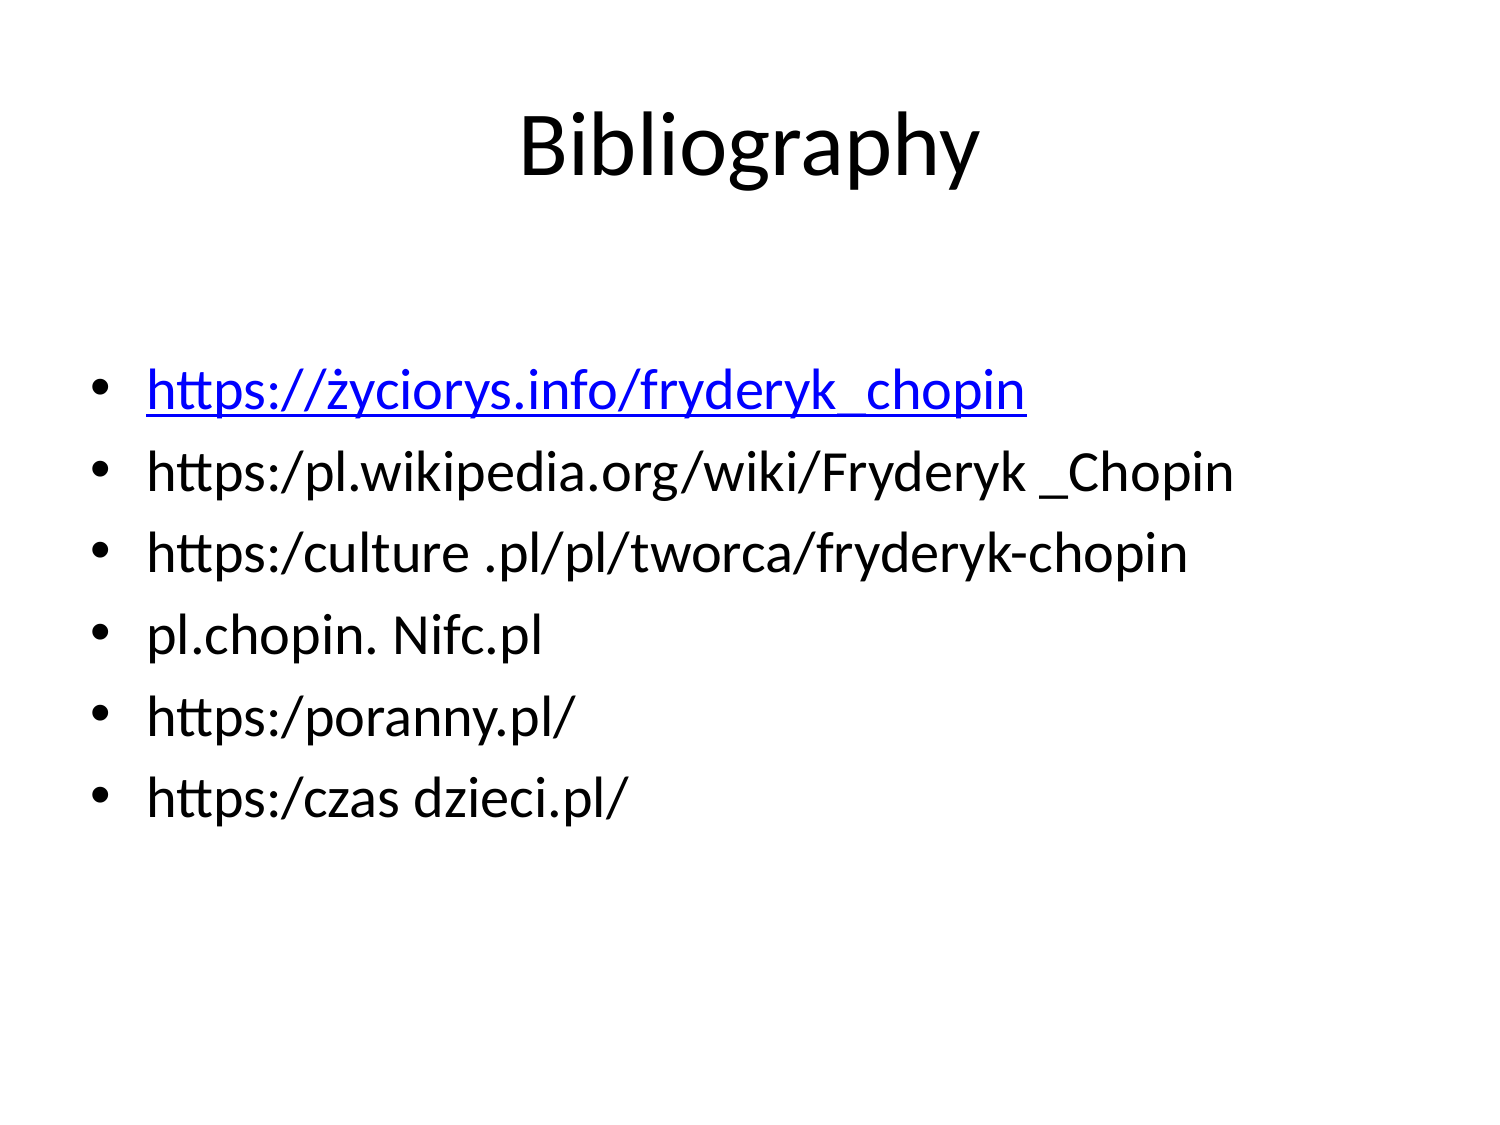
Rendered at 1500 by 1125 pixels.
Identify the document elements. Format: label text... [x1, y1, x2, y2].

list https://życiorys.info/fryderyk_chopin https:/pl.wikipedia.org/wiki/Fryderyk _Chopin https:/culture .pl/pl/tworca/fryderyk-chopin pl.chopin. Nifc.pl https:/poranny.pl/ https:/czas dzieci.pl/ [75, 262, 1425, 1005]
title Bibliography [75, 45, 1425, 233]
